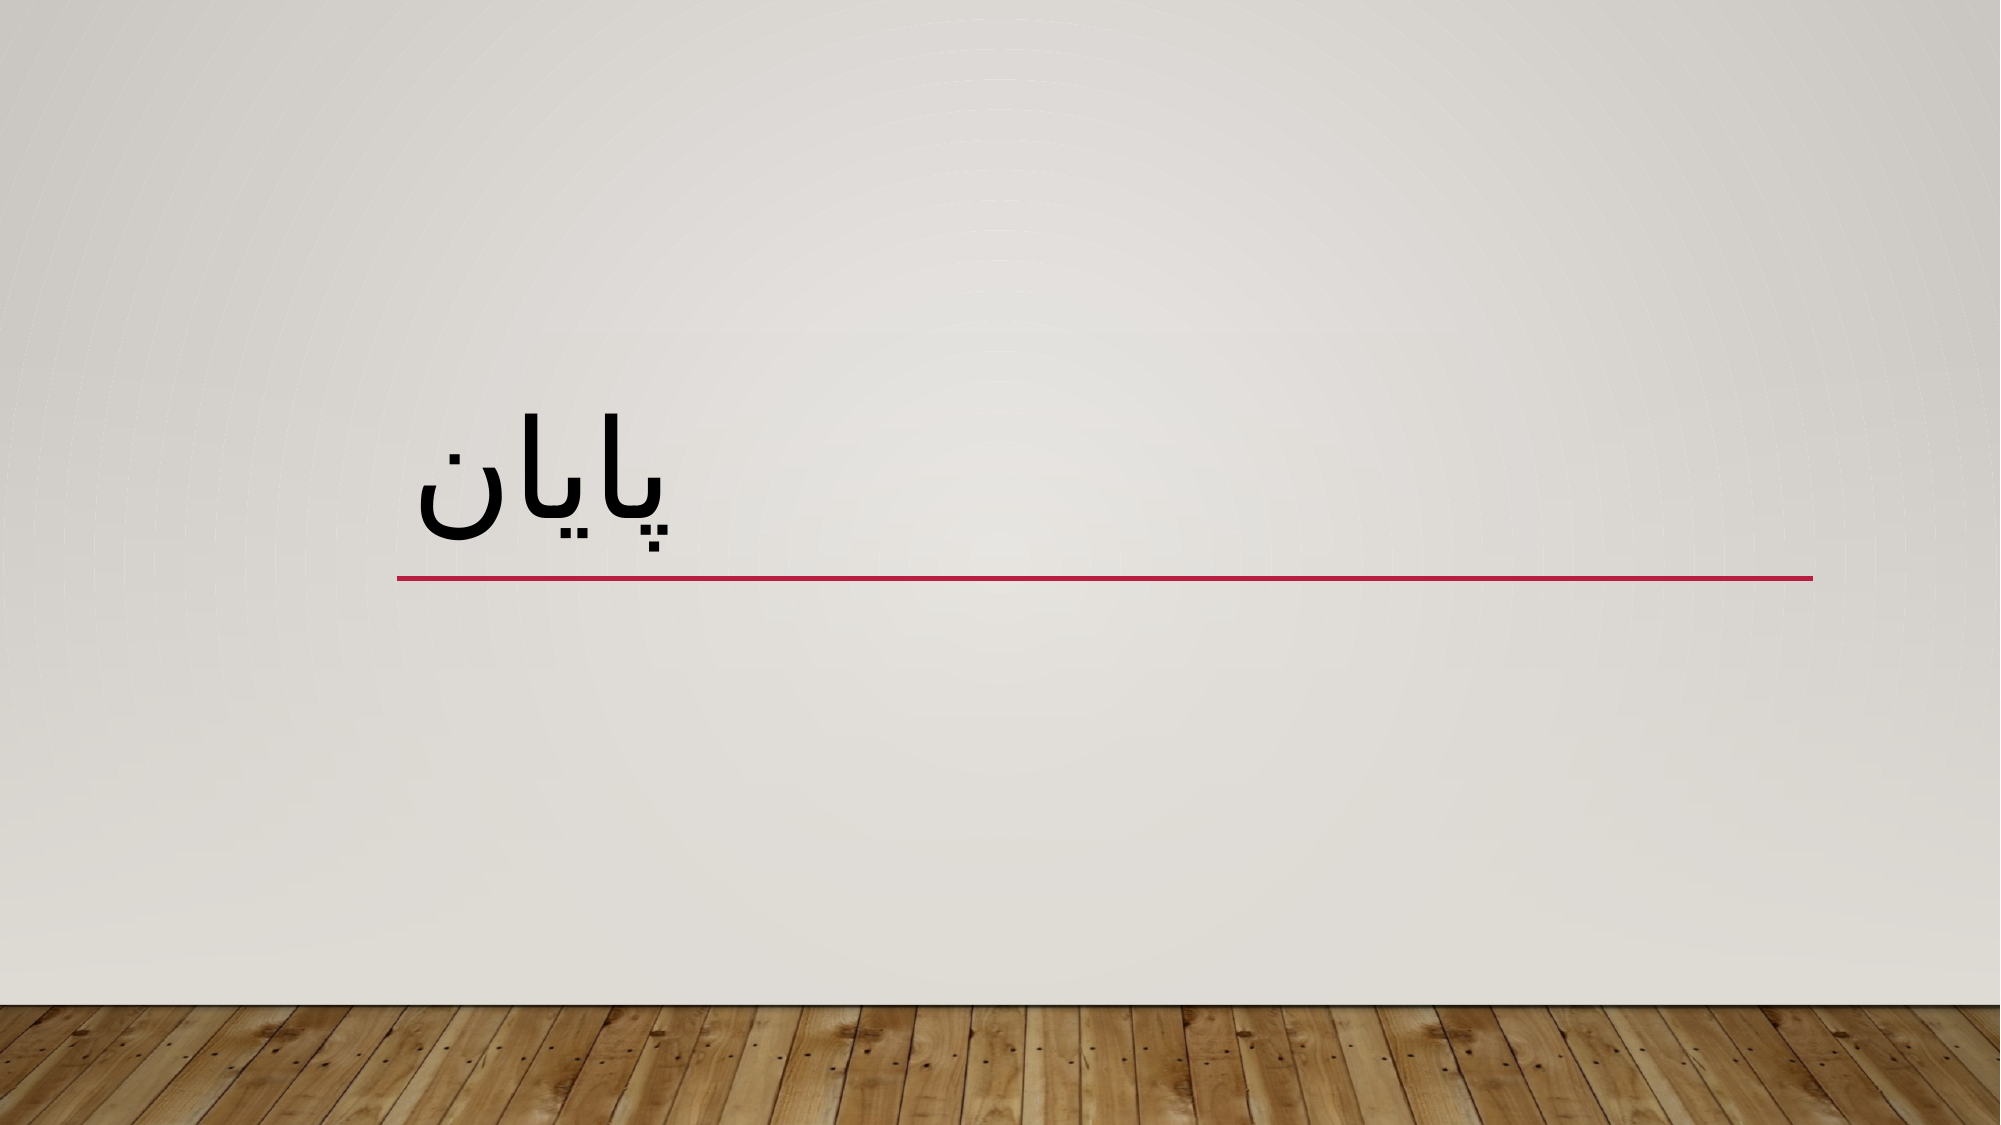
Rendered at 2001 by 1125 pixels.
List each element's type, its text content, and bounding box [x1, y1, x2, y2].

title پایان [396, 131, 1814, 549]
picture [0, 1005, 2000, 1125]
